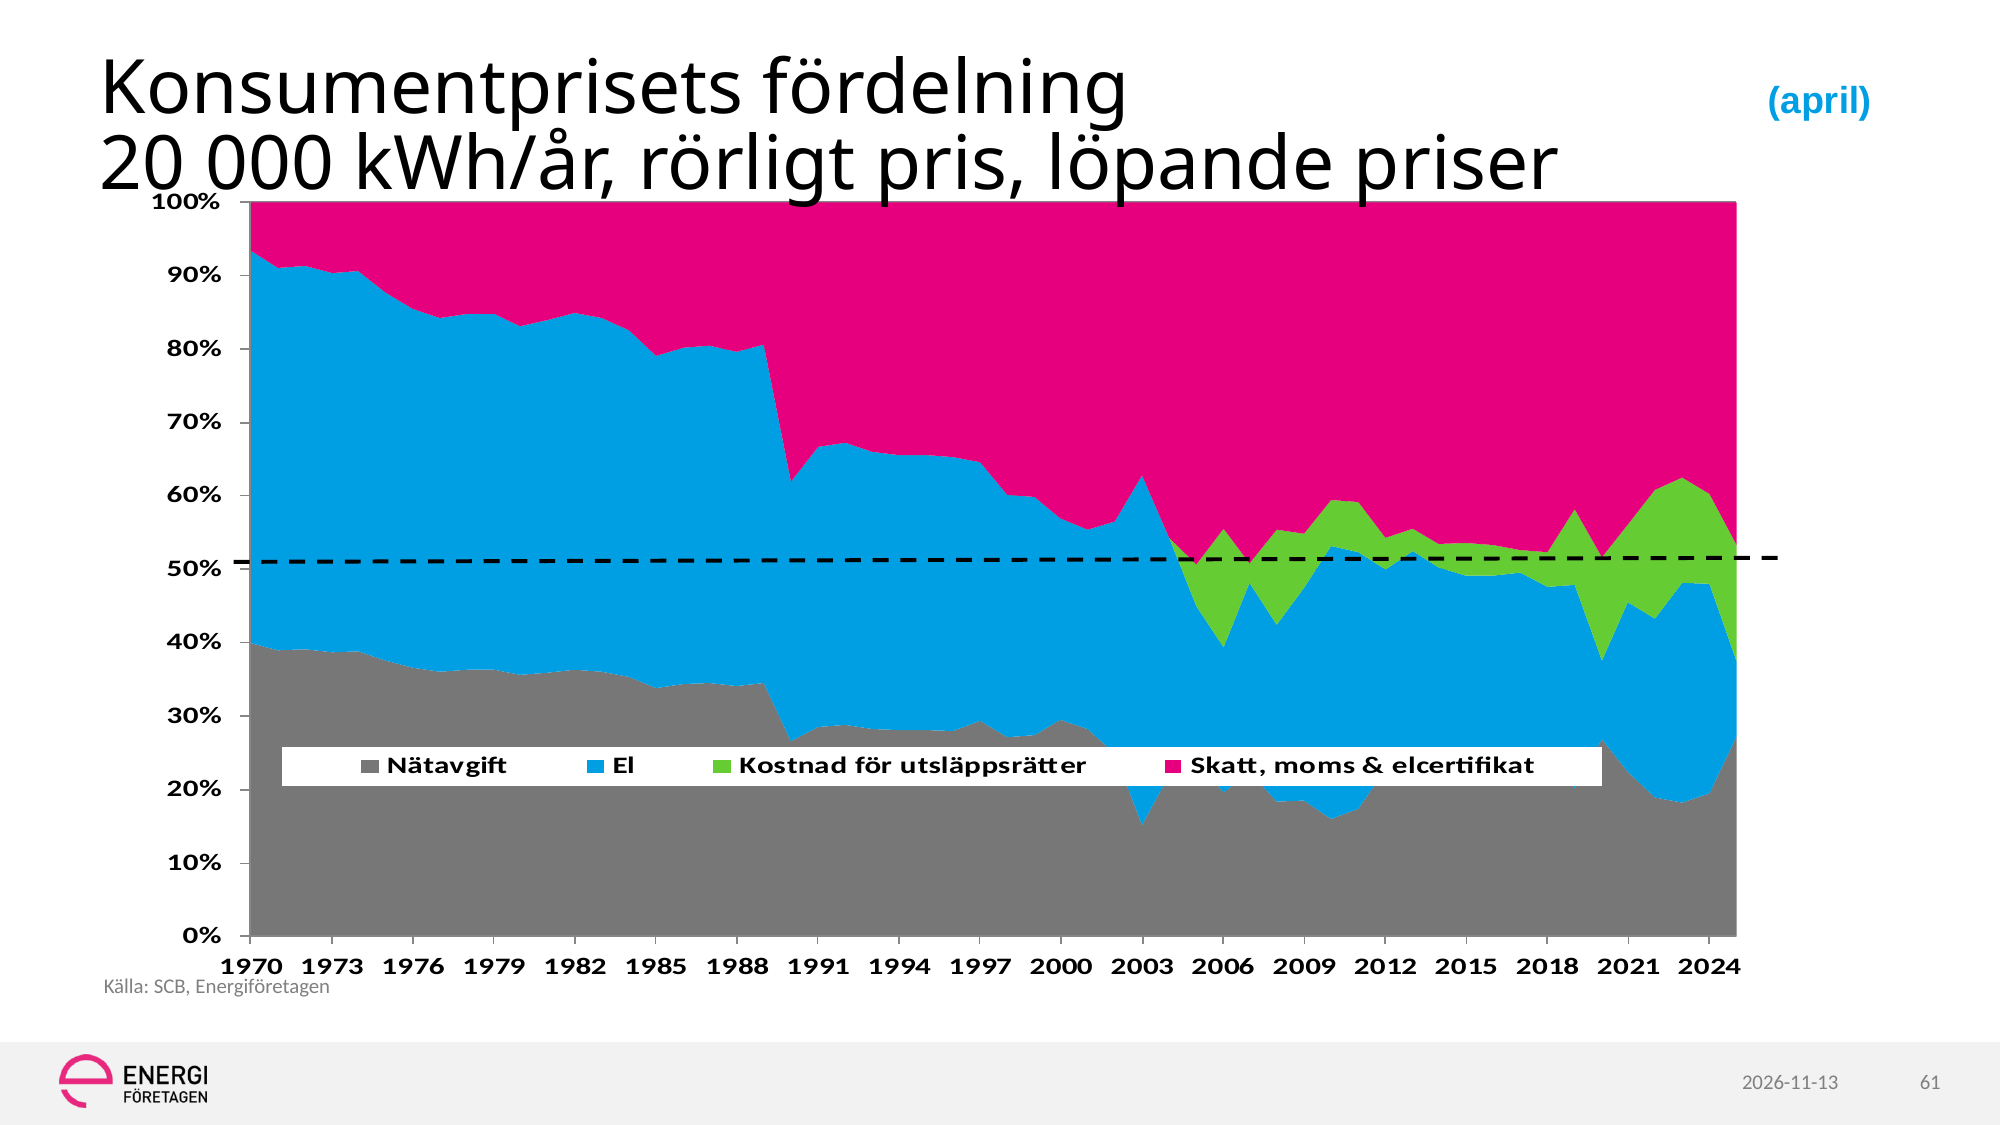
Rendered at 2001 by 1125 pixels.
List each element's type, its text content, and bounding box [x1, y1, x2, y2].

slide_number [1742, 1068, 1854, 1099]
picture [59, 1054, 207, 1108]
text_box Källa: SCB, Energiföretagen [103, 972, 121, 1003]
slide_number 61 [1882, 1068, 1941, 1099]
title Konsumentprisets fördelning 20 000 kWh/år, rörligt pris, löpande priser [99, 17, 1900, 205]
picture [125, 171, 1804, 1001]
picture [1759, 75, 1992, 125]
